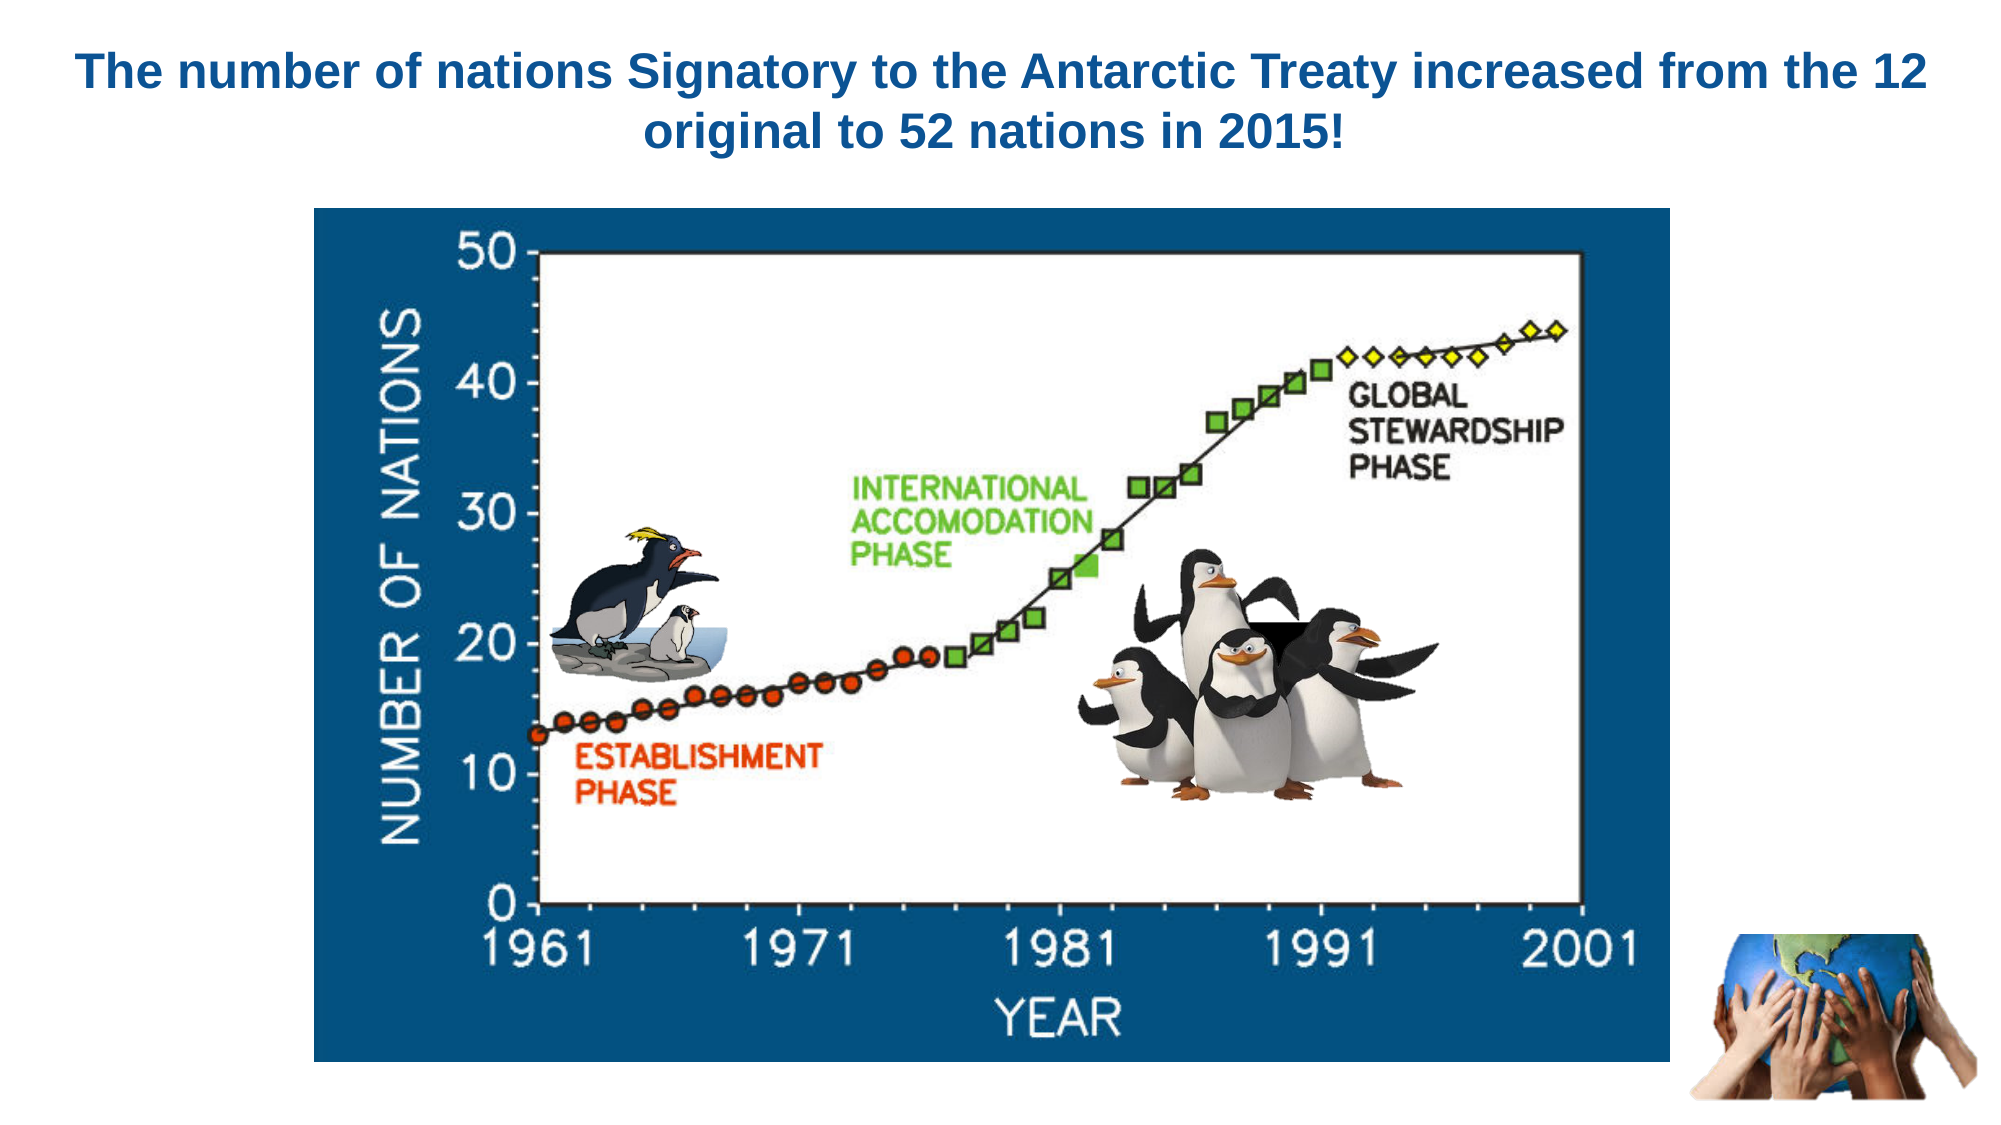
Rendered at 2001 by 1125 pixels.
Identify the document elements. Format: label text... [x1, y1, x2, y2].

picture [314, 208, 2000, 1103]
text_box The number of nations Signatory to the Antarctic Treaty increased from the 12 original to 52 nations in 2015! [54, 30, 1949, 166]
